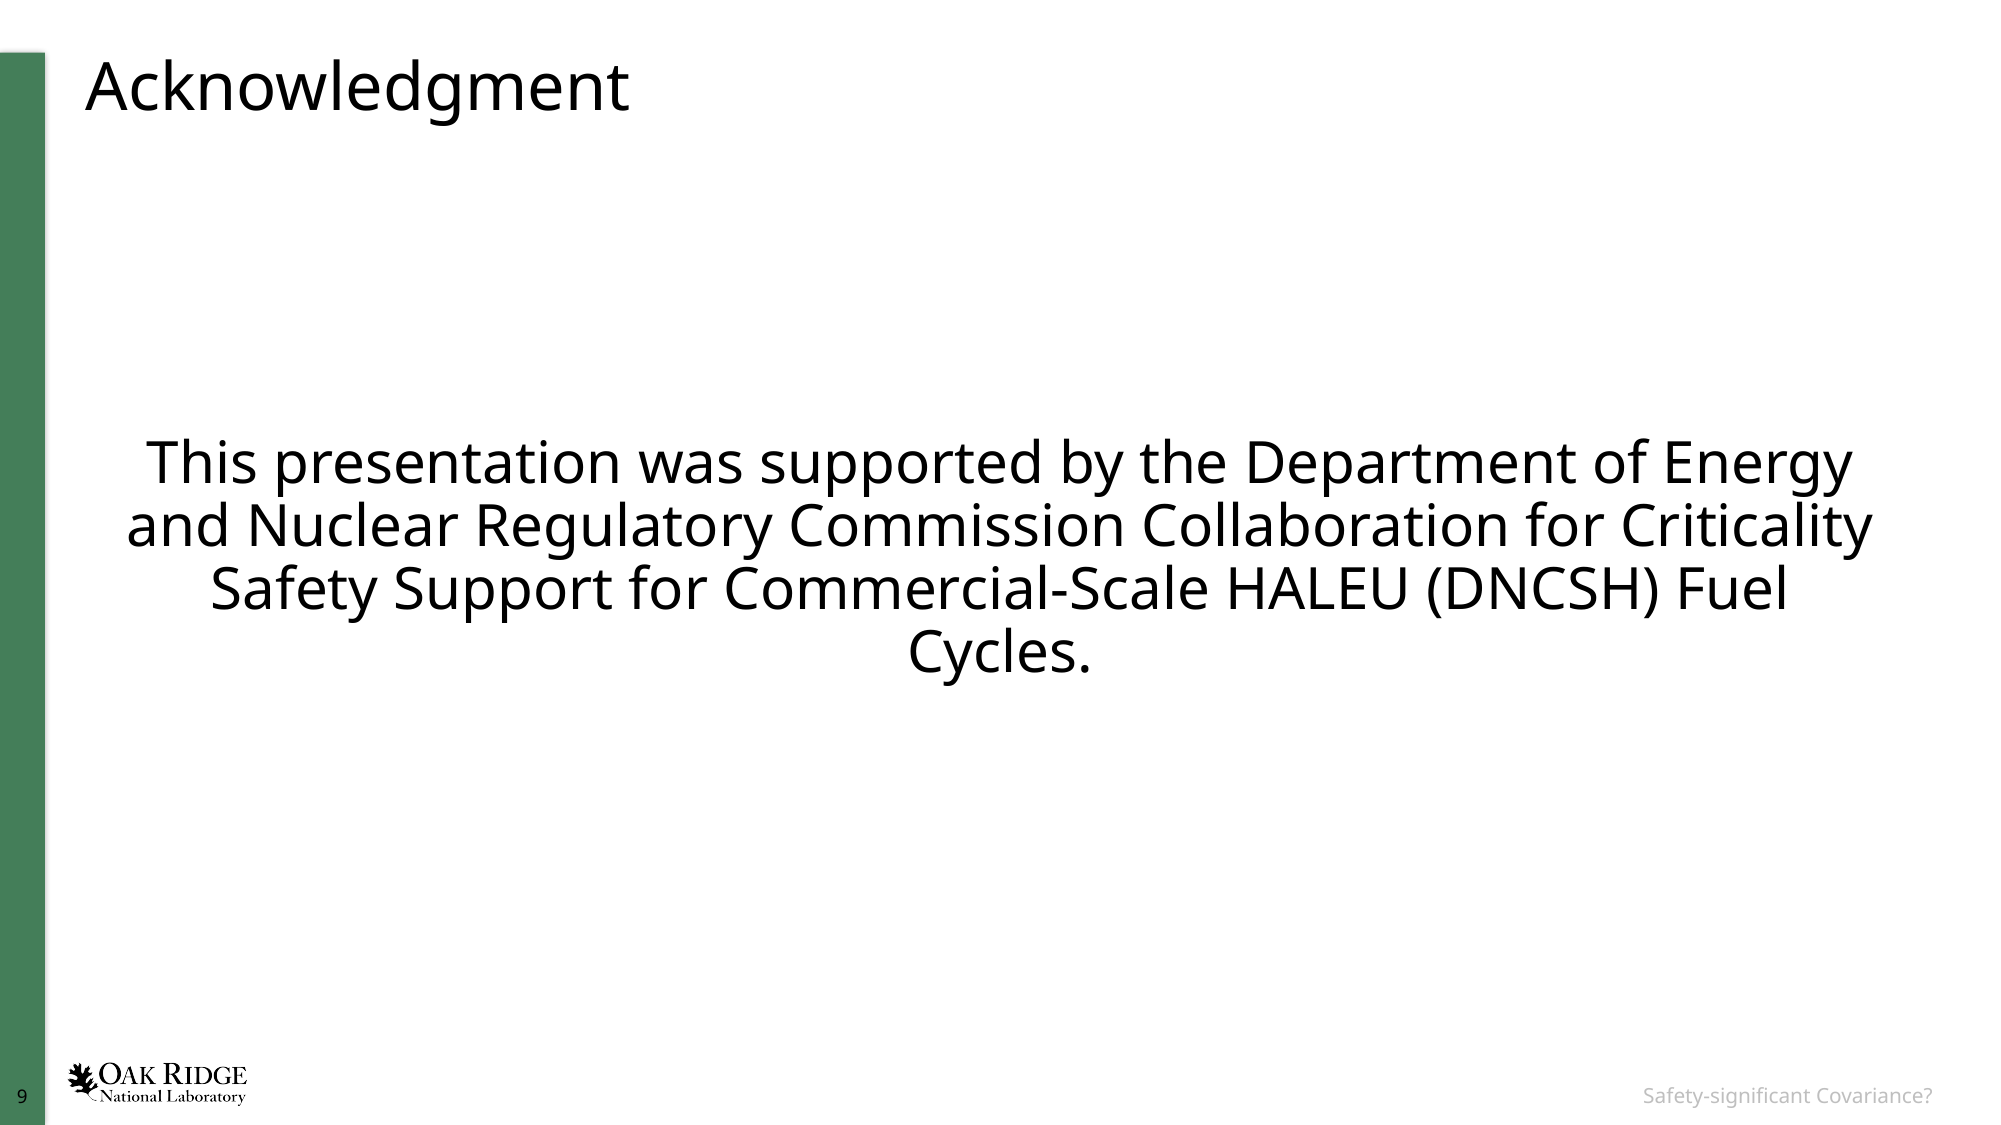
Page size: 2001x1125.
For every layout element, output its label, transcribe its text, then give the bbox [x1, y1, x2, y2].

picture [67, 1062, 247, 1106]
list This presentation was supported by the Department of Energy and Nuclear Regulatory Commission Collaboration for Criticality Safety Support for Commercial-Scale HALEU (DNCSH) Fuel Cycles. [109, 425, 1891, 700]
title Acknowledgment [70, 44, 1946, 134]
